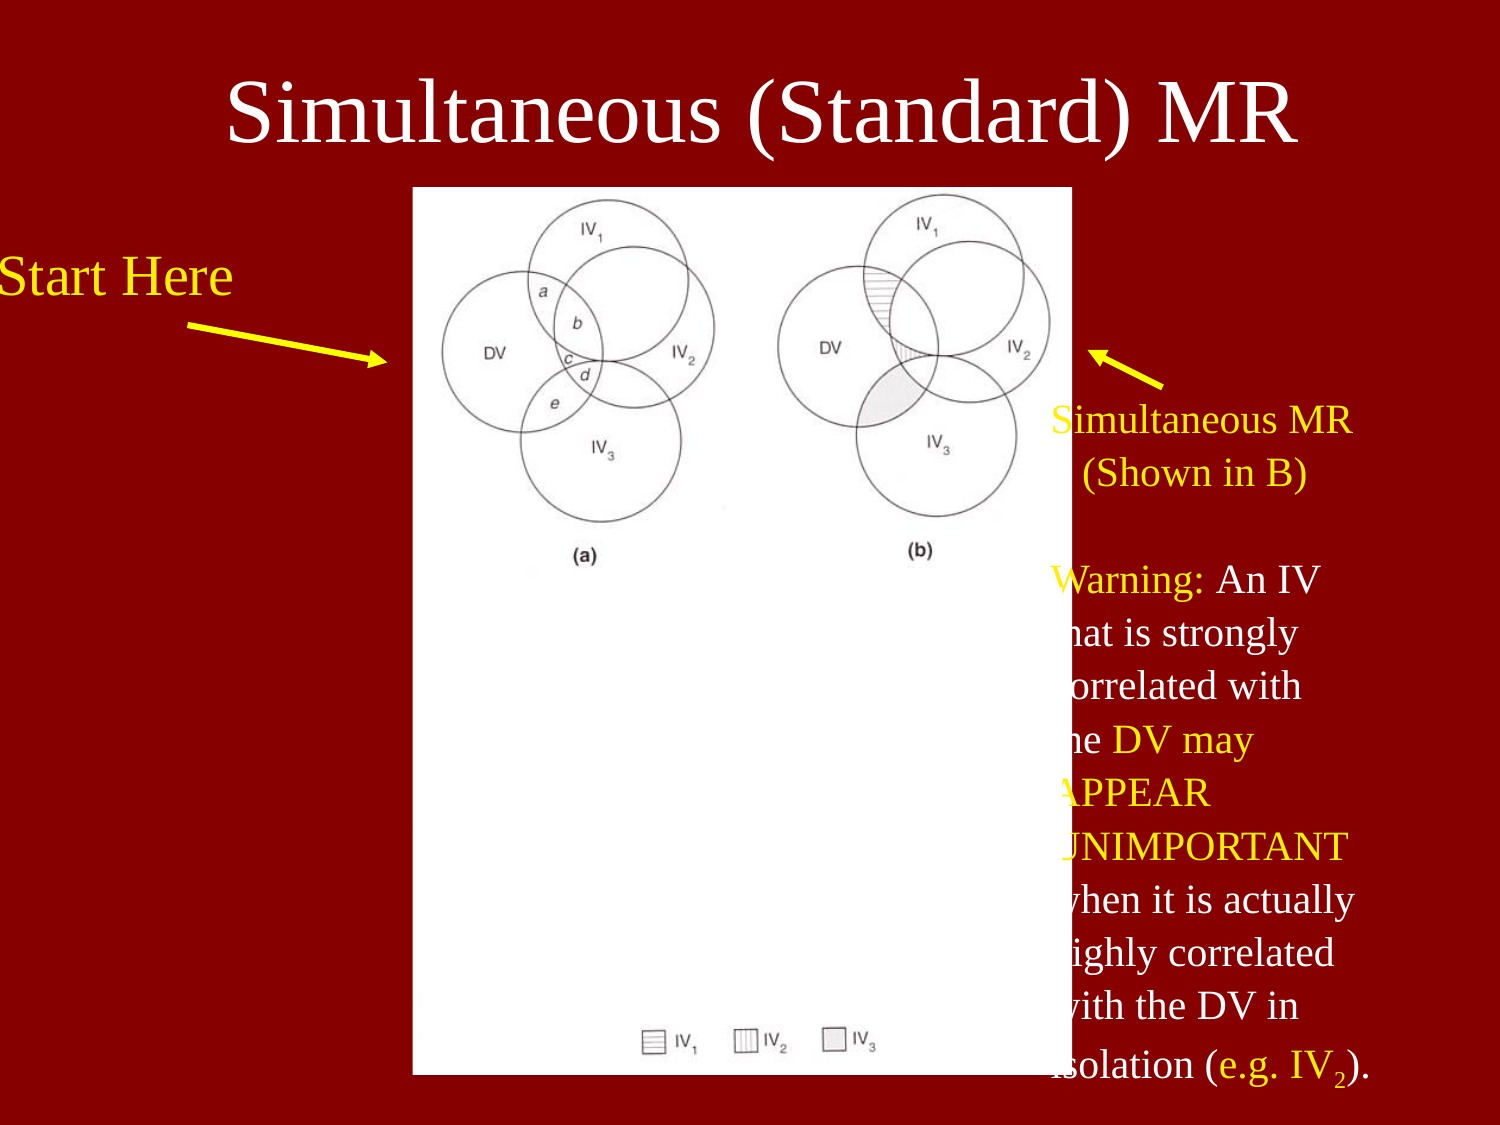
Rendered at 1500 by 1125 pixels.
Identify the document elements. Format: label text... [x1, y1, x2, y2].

picture [412, 187, 1073, 1076]
text_box [187, 324, 388, 367]
text_box Simultaneous (Standard) MR [124, 12, 1400, 200]
text_box [1087, 349, 1163, 388]
text_box Start Here [0, 237, 362, 316]
text_box Simultaneous MR (Shown in B) Warning: An IV that is strongly correlated with the DV may APPEAR UNIMPORTANT when it is actually highly correlated with the DV in isolation (e.g. IV2). [1035, 224, 1499, 1096]
